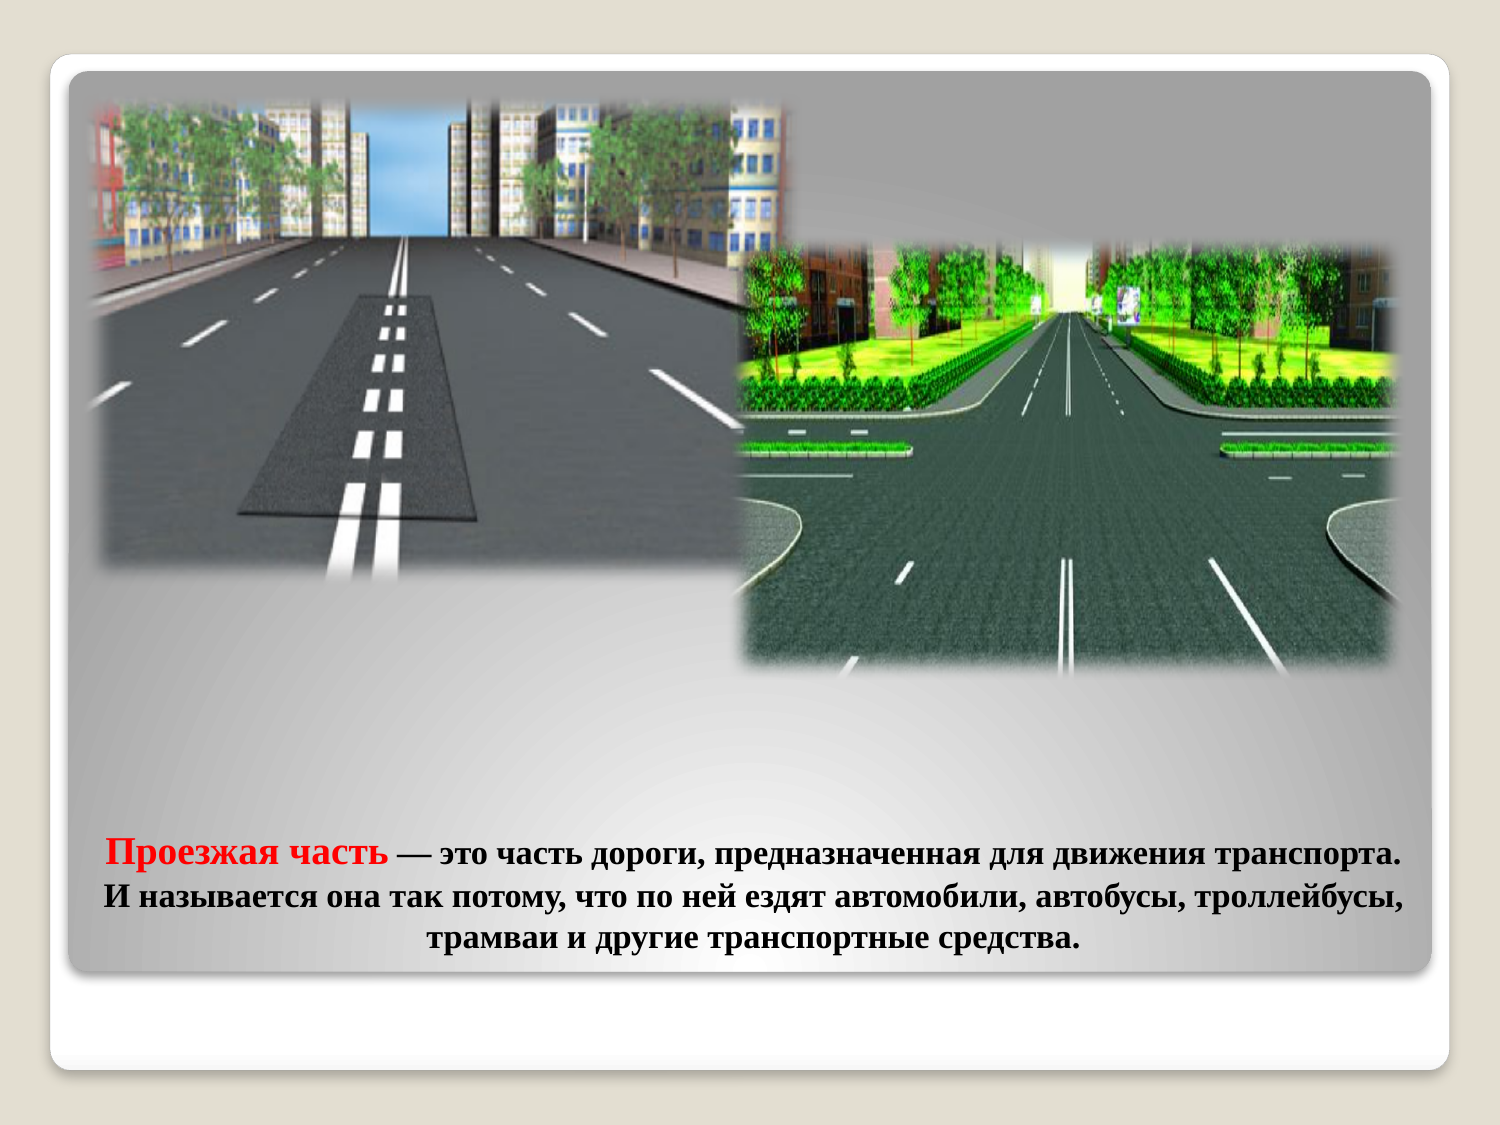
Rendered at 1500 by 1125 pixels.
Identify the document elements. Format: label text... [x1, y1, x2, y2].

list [81, 93, 803, 587]
title Проезжая часть — это часть дороги, предназначенная для движения транспорта. И называется она так потому, что по ней ездят автомобили, автобусы, троллейбусы, трамваи и другие транспортные средства. [82, 817, 1425, 990]
picture [726, 234, 1407, 681]
